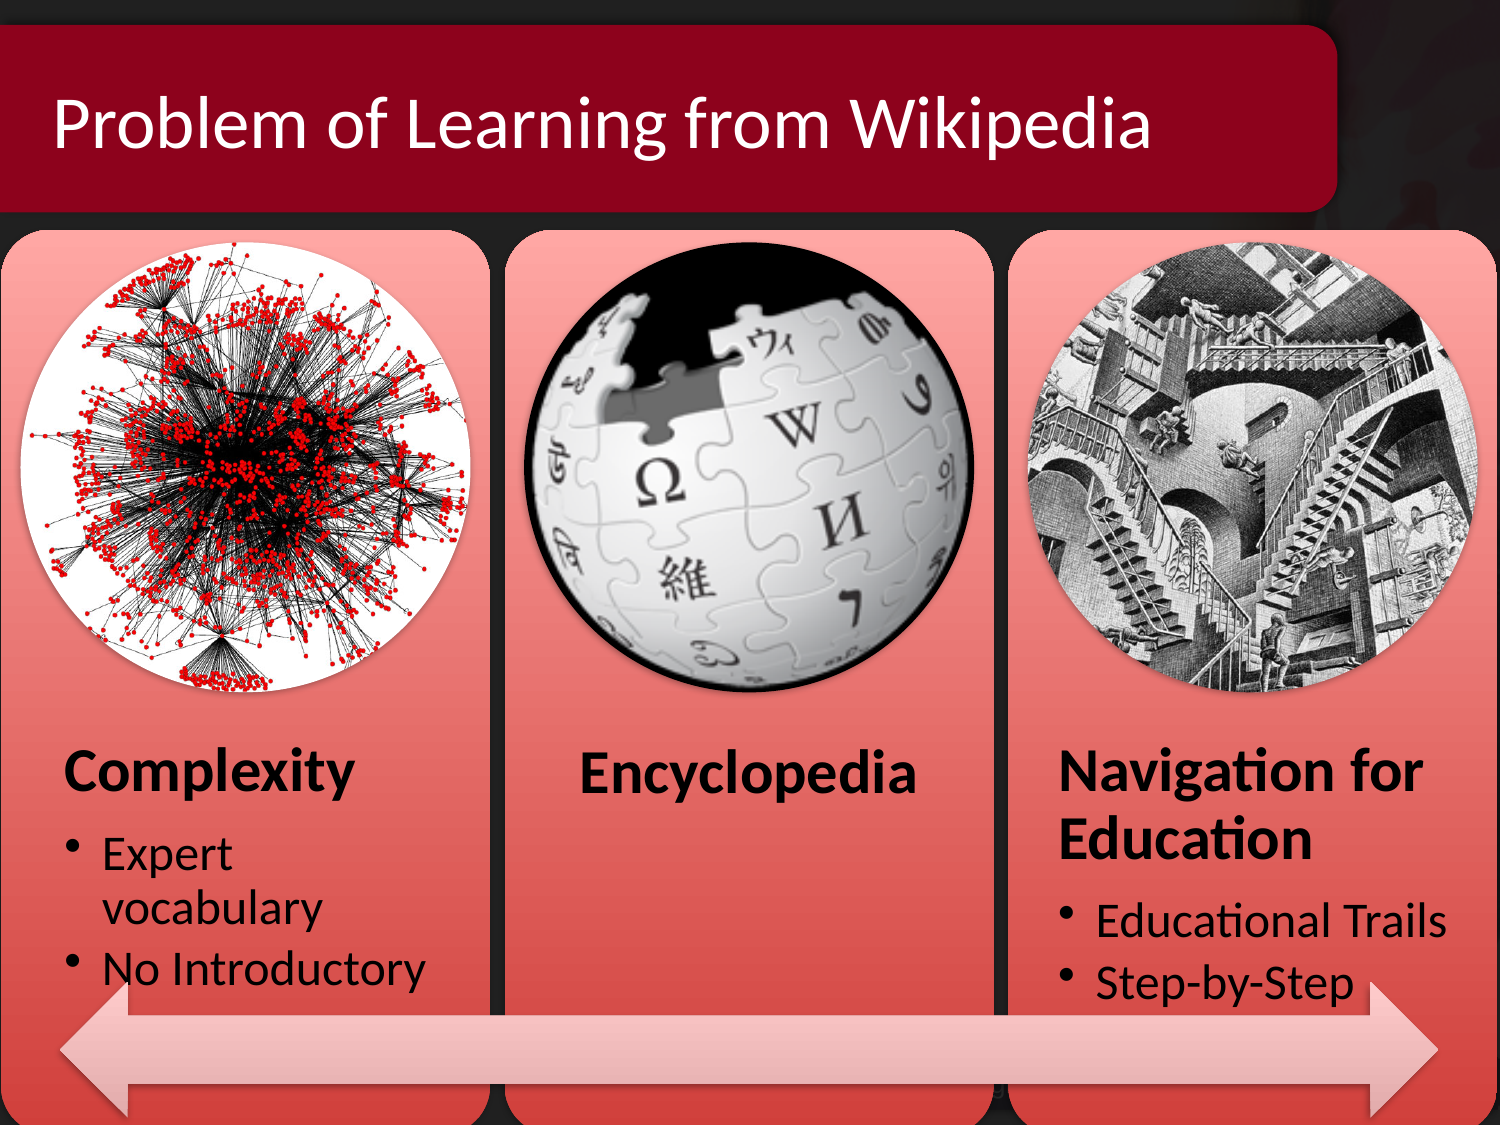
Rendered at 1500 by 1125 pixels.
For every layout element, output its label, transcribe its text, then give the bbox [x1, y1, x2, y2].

title Problem of Learning from Wikipedia [37, 50, 1288, 188]
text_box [0, 219, 1499, 1125]
